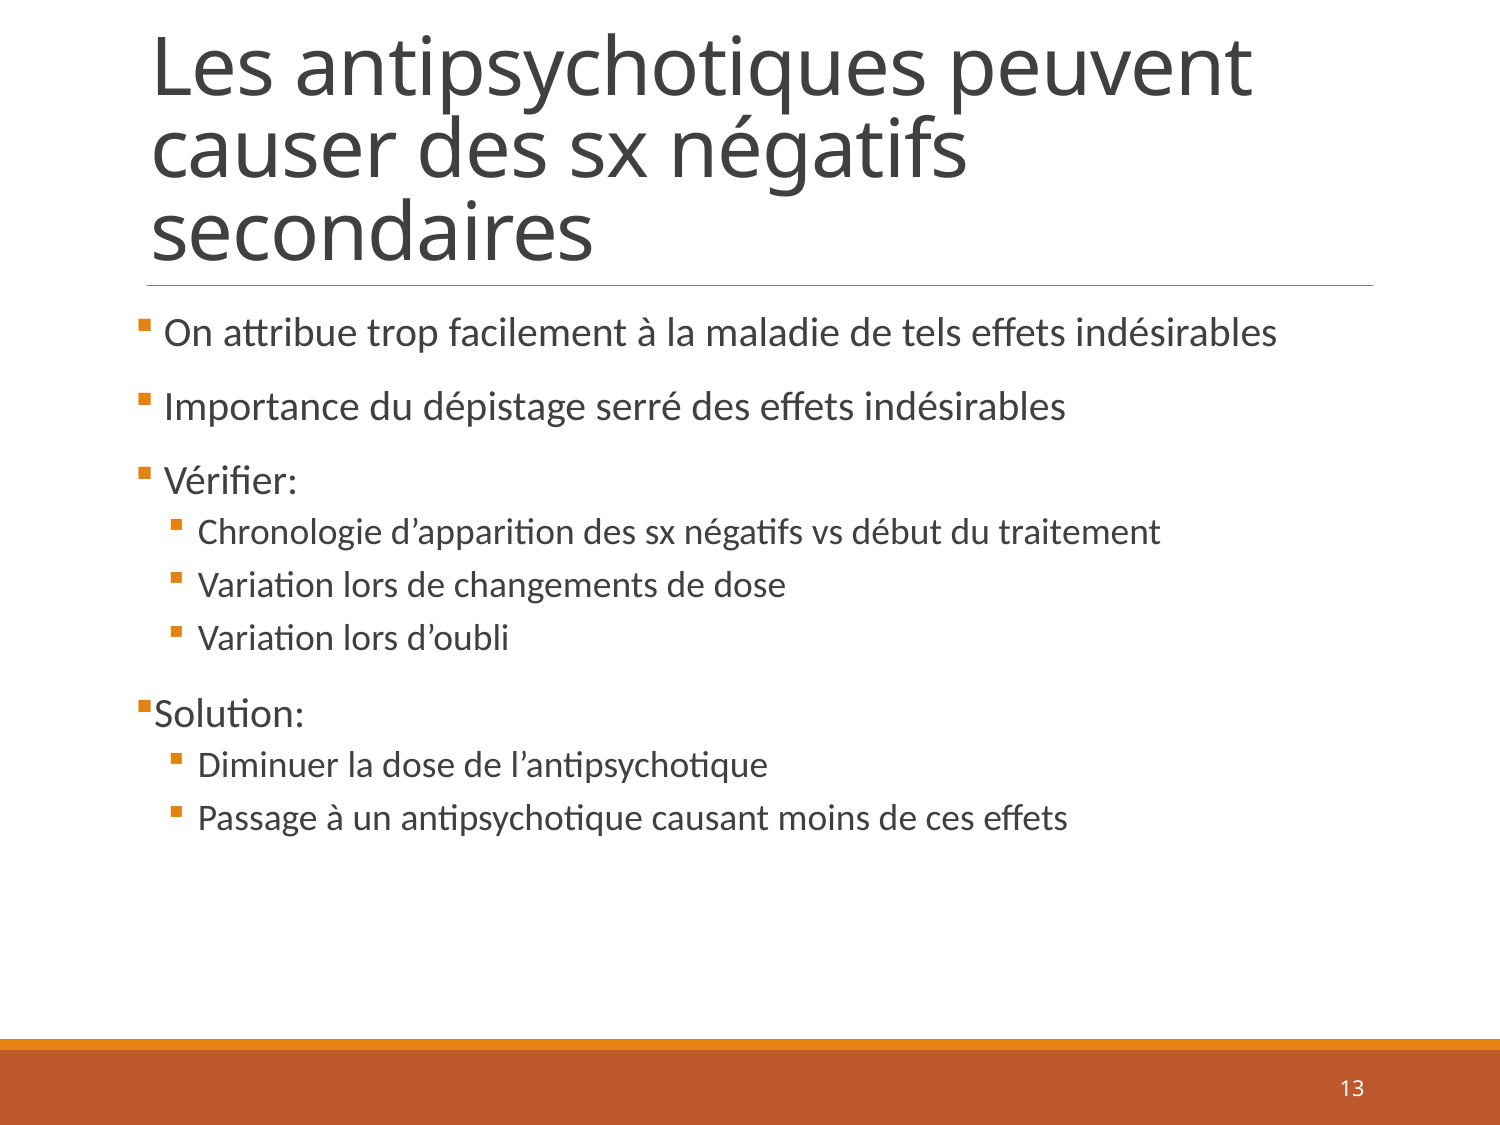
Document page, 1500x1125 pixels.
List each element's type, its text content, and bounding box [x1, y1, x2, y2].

slide_number 13 [1218, 1059, 1380, 1120]
title Les antipsychotiques peuvent causer des sx négatifs secondaires [135, 47, 1373, 285]
list On attribue trop facilement à la maladie de tels effets indésirables Importance du dépistage serré des effets indésirables Vérifier: Chronologie d’apparition des sx négatifs vs début du traitement Variation lors de changements de dose Variation lors d’oubli Solution: Diminuer la dose de l’antipsychotique Passage à un antipsychotique causant moins de ces effets [135, 302, 1373, 963]
